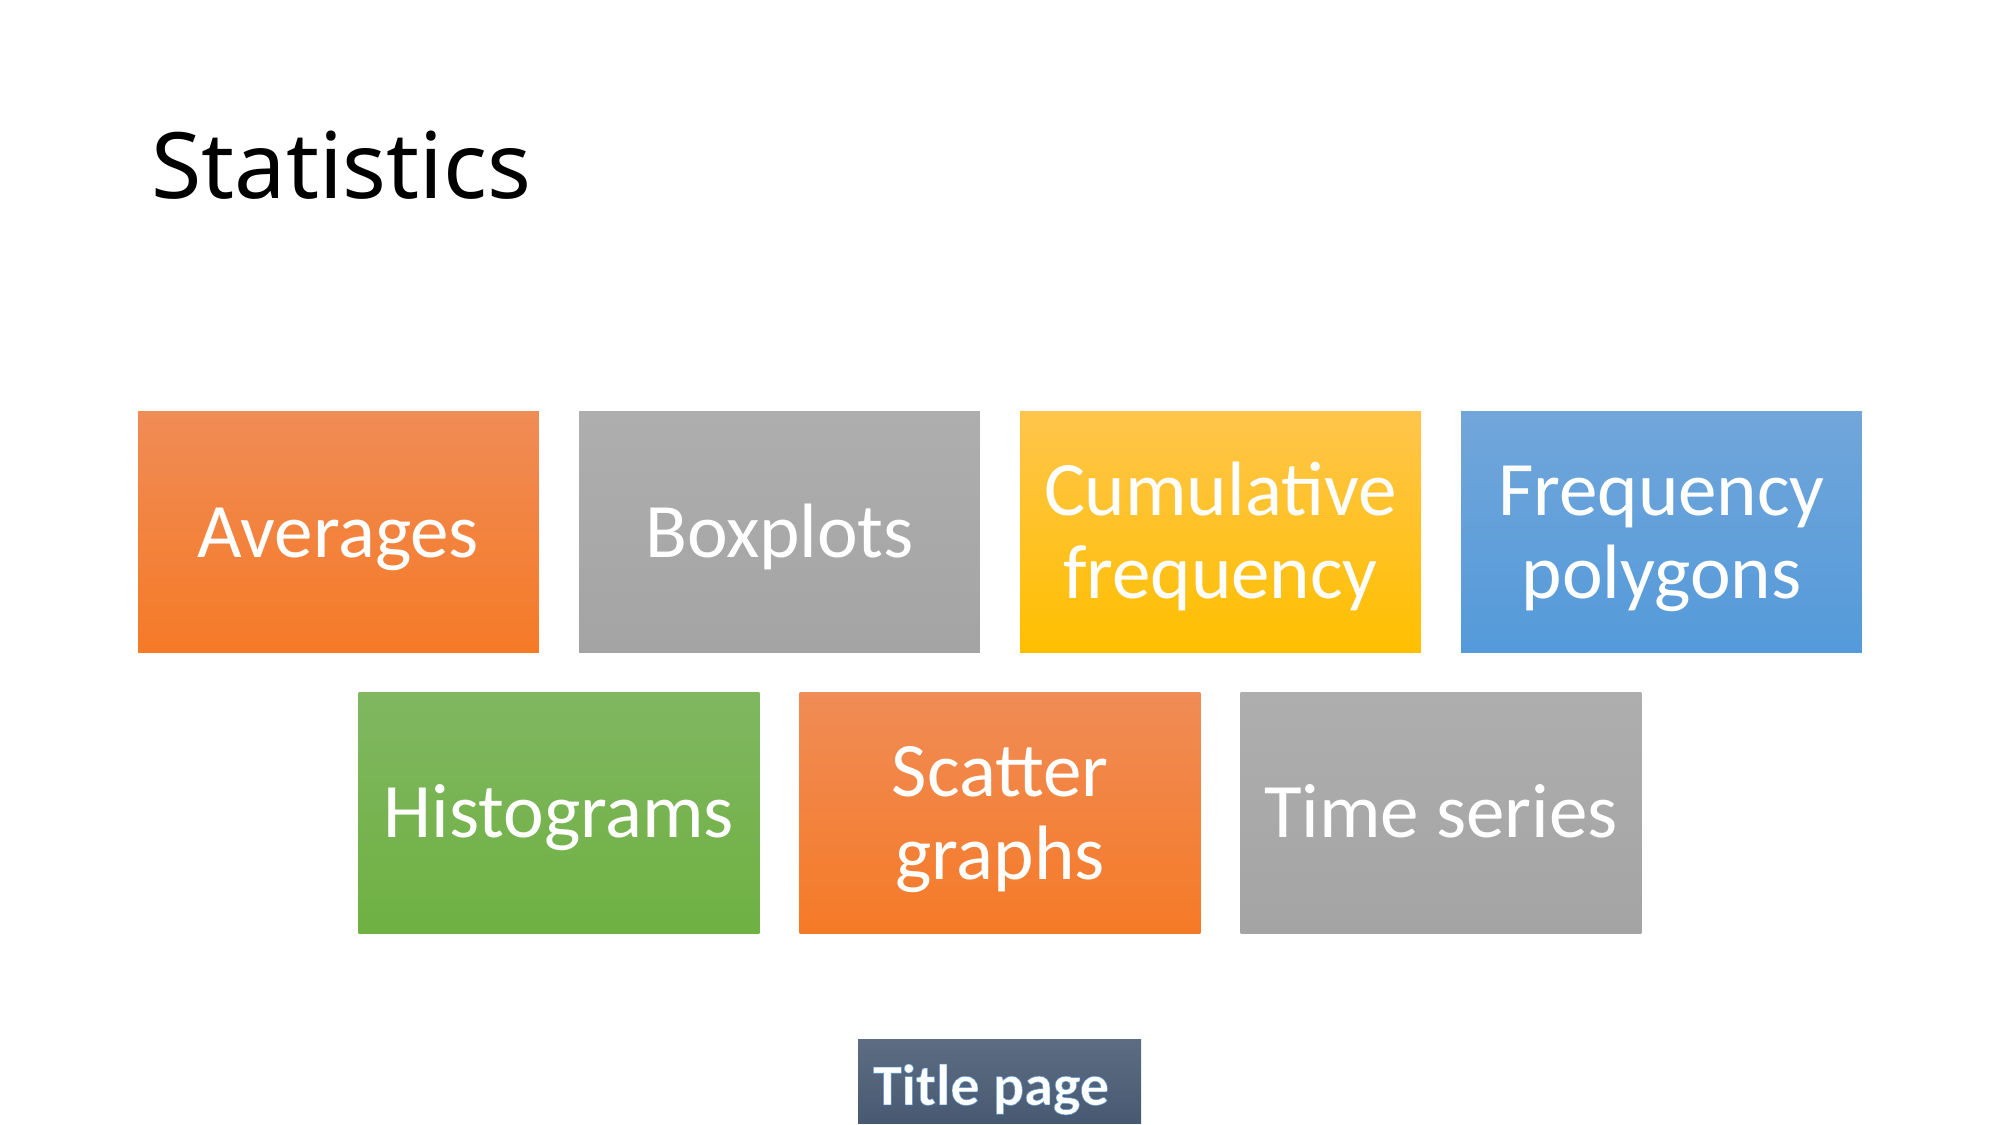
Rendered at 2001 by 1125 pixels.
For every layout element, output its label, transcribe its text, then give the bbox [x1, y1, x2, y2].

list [137, 331, 1863, 1014]
title Statistics [136, 59, 1863, 278]
text_box Title page [858, 1039, 1142, 1124]
